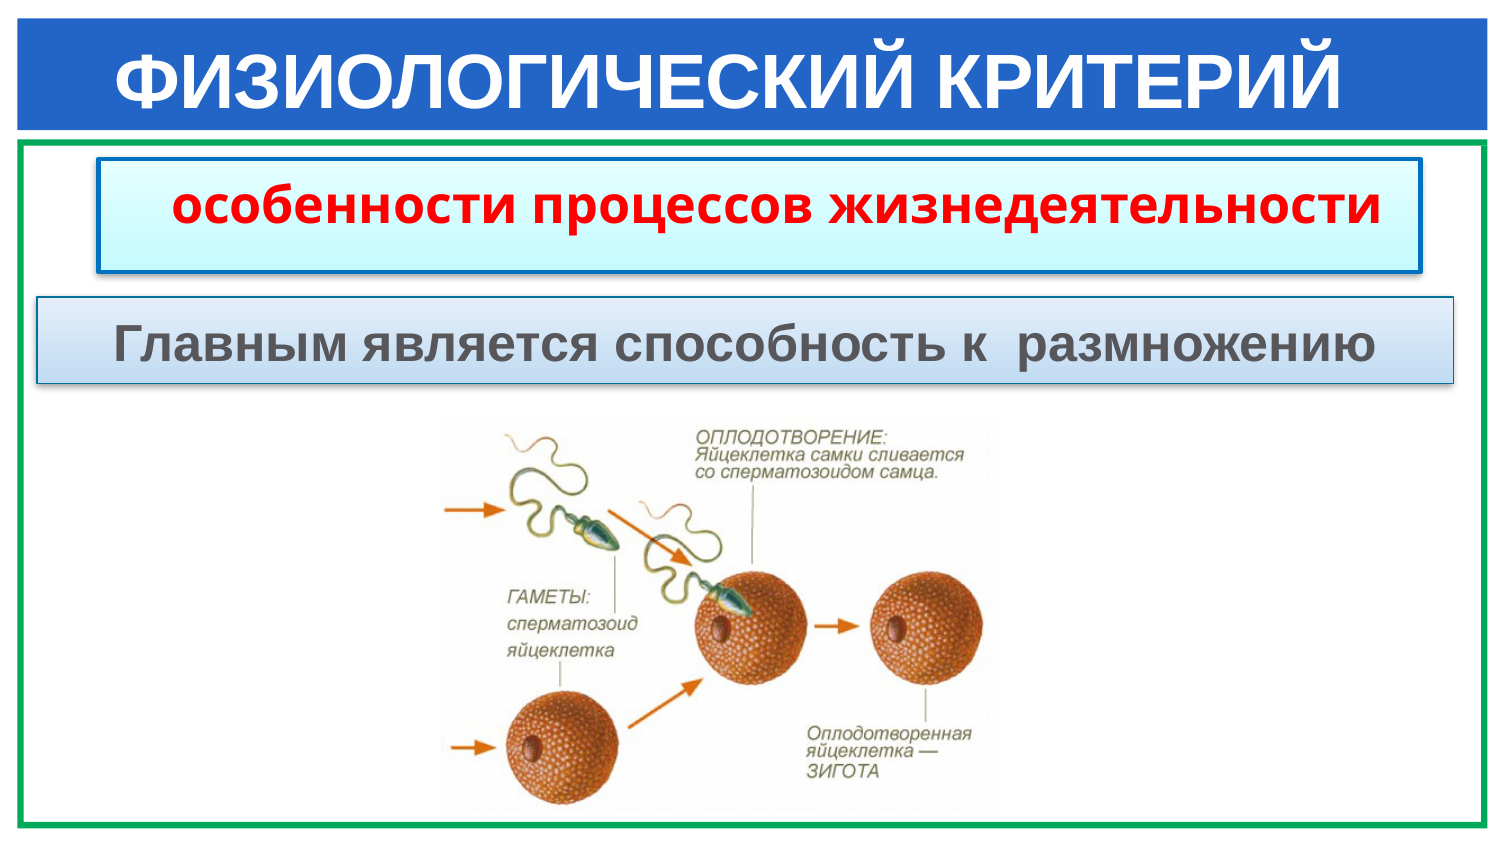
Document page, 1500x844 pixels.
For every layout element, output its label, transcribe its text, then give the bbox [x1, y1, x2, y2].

text_box особенности процессов жизнедеятельности [98, 158, 1421, 273]
picture [440, 417, 1000, 811]
title ФИЗИОЛОГИЧЕСКИЙ КРИТЕРИЙ [112, 34, 1388, 136]
text_box Главным является способность к размножению [36, 296, 1454, 384]
